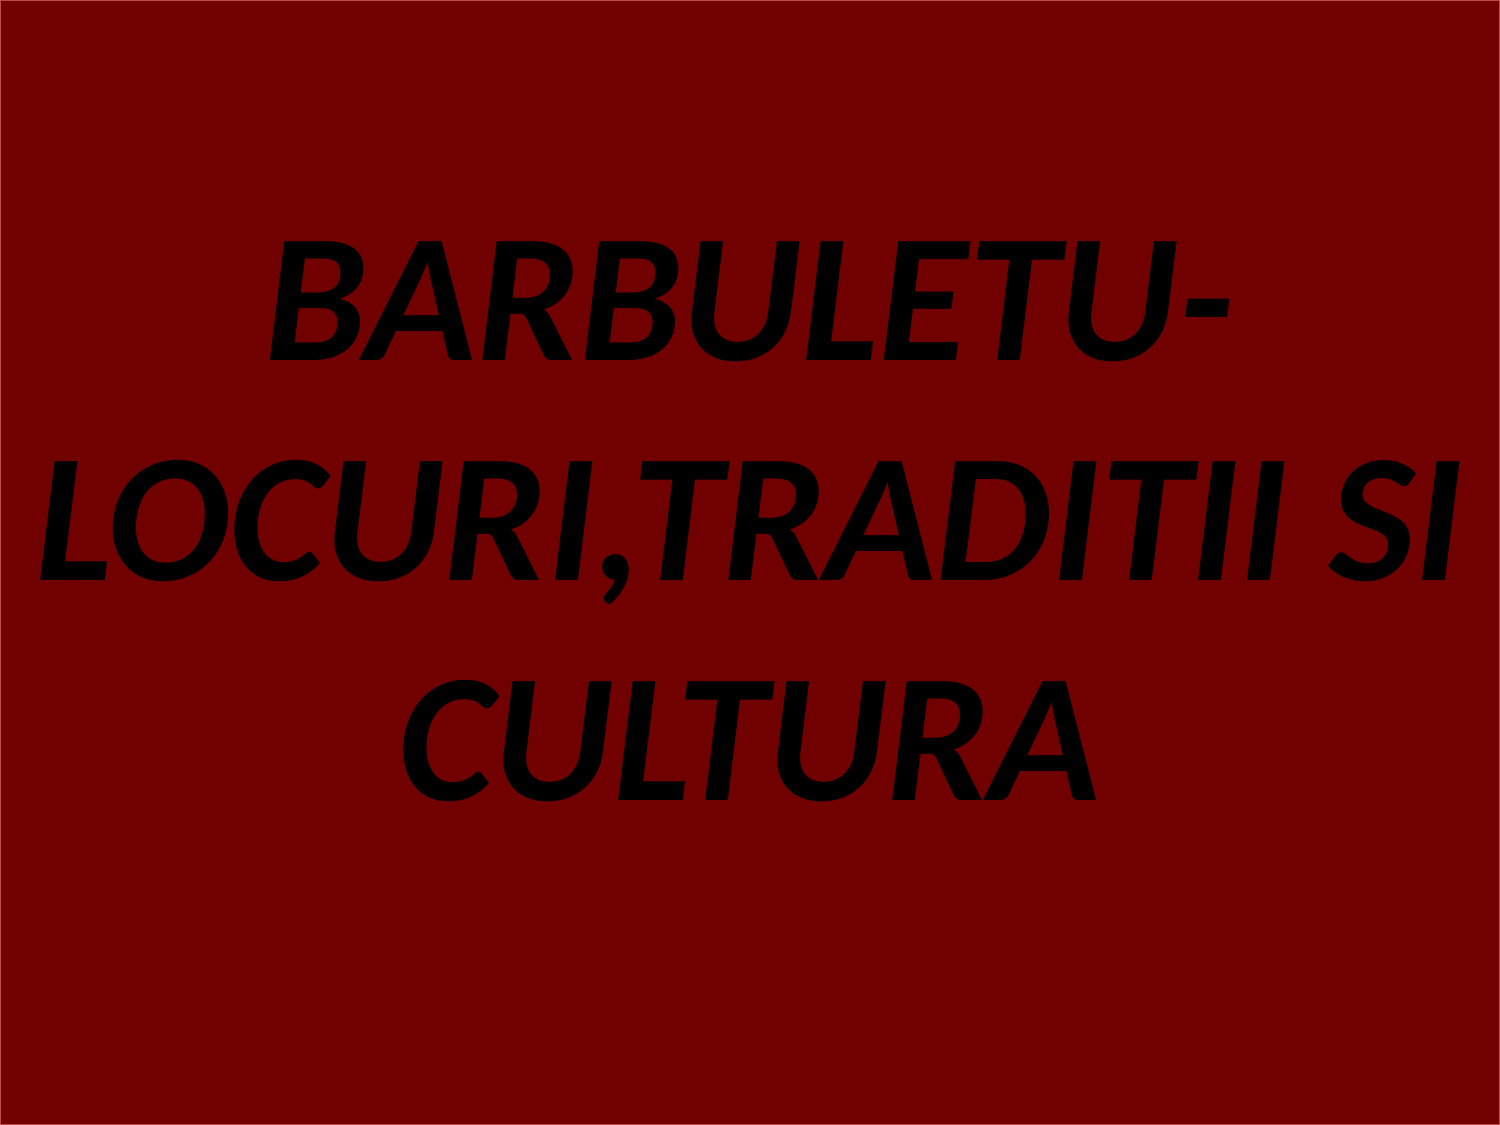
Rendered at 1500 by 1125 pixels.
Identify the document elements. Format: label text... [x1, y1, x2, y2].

title BARBULETU- LOCURI,TRADITII SI CULTURA [0, 0, 1500, 1125]
